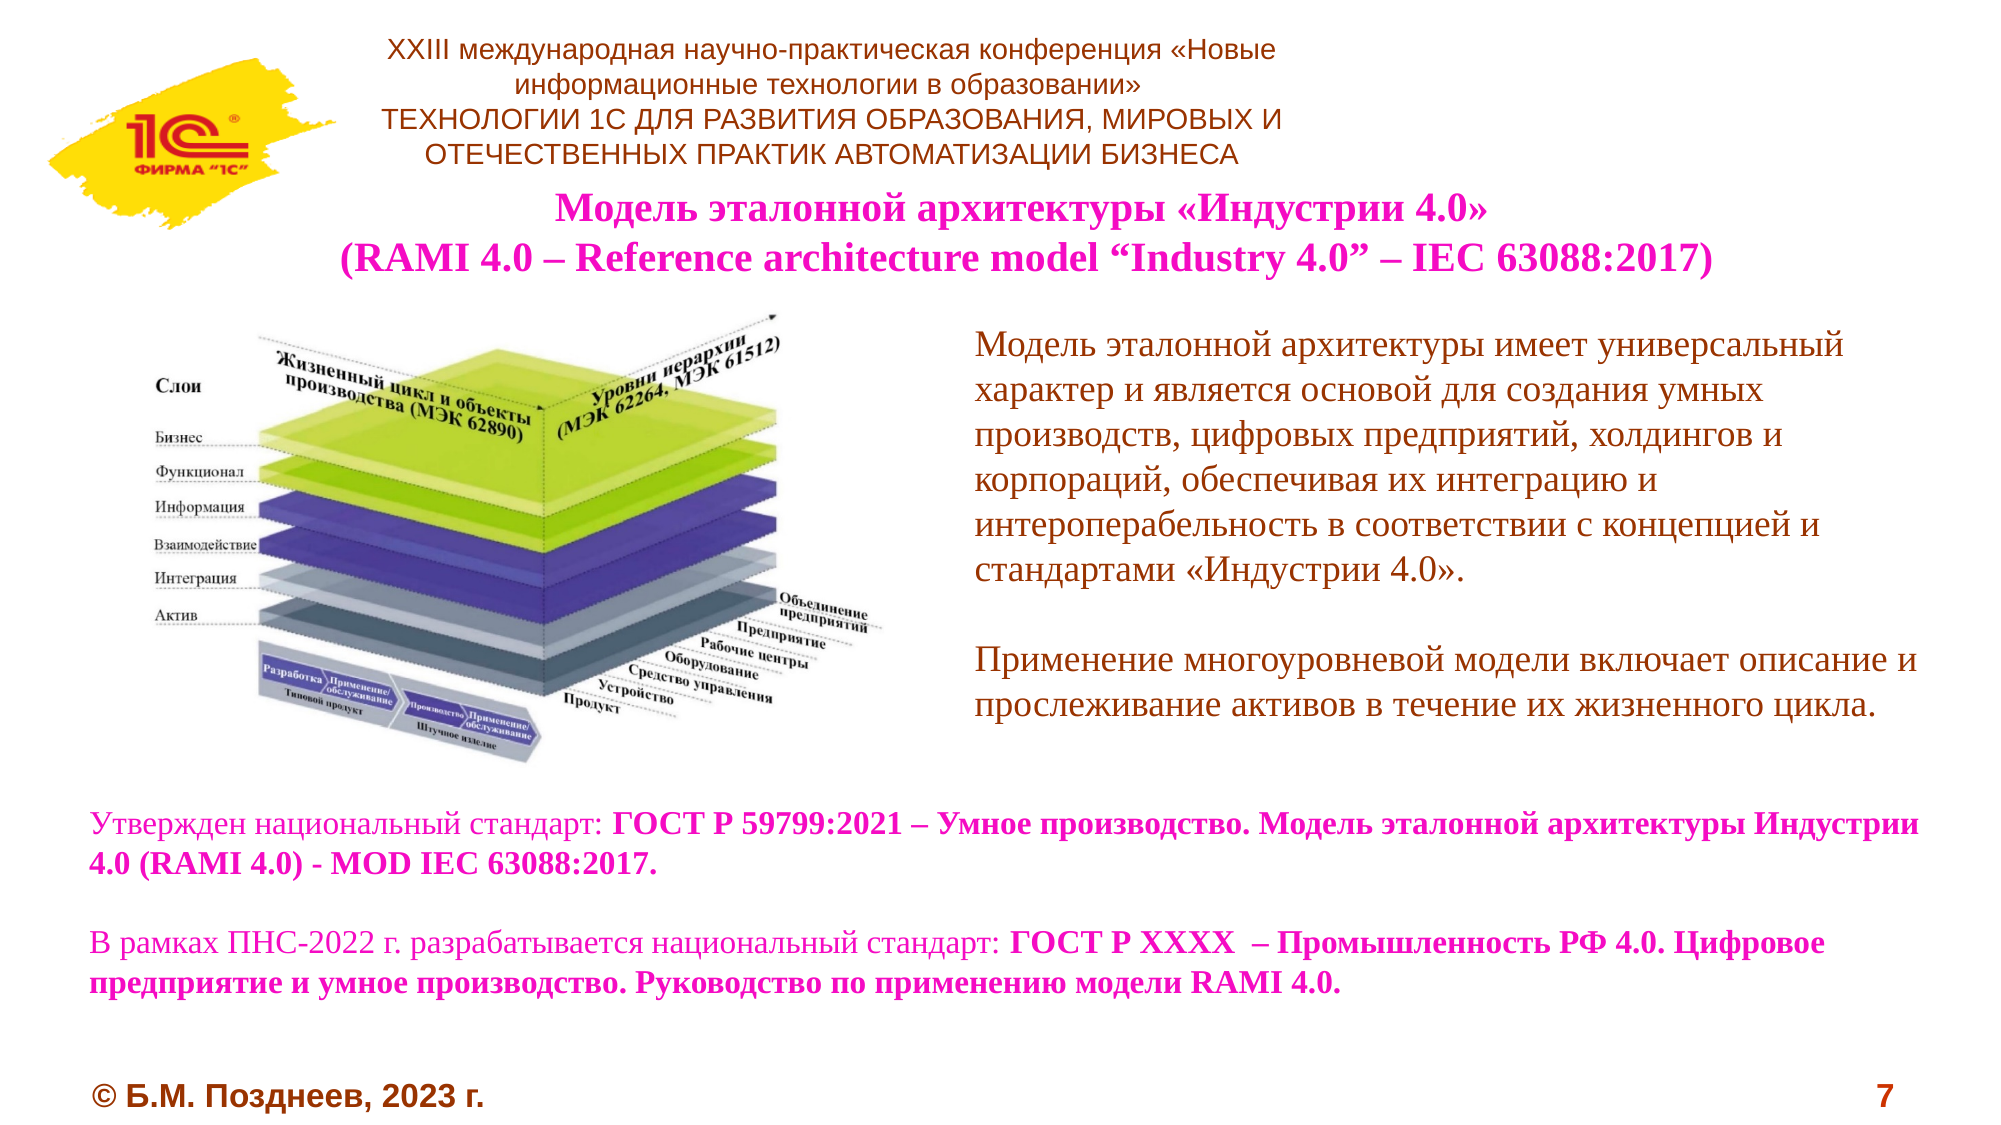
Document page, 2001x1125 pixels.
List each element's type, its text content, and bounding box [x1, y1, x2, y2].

text_box Модель эталонной архитектуры имеет универсальный характер и является основой для создания умных производств, цифровых предприятий, холдингов и корпораций, обеспечивая их интеграцию и интероперабельность в соответствии с концепцией и стандартами «Индустрии 4.0». Применение многоуровневой модели включает описание и прослеживание активов в течение их жизненного цикла. [959, 311, 1960, 732]
text_box © Б.М. Позднеев, 2023 г. [77, 1066, 501, 1122]
text_box Модель эталонной архитектуры «Индустрии 4.0» (RAMI 4.0 – Reference architecture model “Industry 4.0” – IEC 63088:2017) [106, 172, 1949, 390]
picture [39, 53, 343, 234]
text_box Утвержден национальный стандарт: ГОСТ Р 59799:2021 – Умное производство. Модель эталонной архитектуры Индустрии 4.0 (RAMI 4.0) - MOD IEC 63088:2017. В рамках ПНС-2022 г. разрабатывается национальный стандарт: ГОСТ Р ХХХХ – Промышленность РФ 4.0. Цифровое предприятие и умное производство. Руководство по применению модели RAMI 4.0. [74, 793, 1949, 1008]
picture [123, 302, 914, 768]
text_box XXIII международная научно-практическая конференция «Новые информационные технологии в образовании» ТЕХНОЛОГИИ 1С ДЛЯ РАЗВИТИЯ ОБРАЗОВАНИЯ, МИРОВЫХ И ОТЕЧЕСТВЕННЫХ ПРАКТИК АВТОМАТИЗАЦИИ БИЗНЕСА [267, 22, 1397, 144]
text_box 7 [1783, 1066, 1910, 1110]
